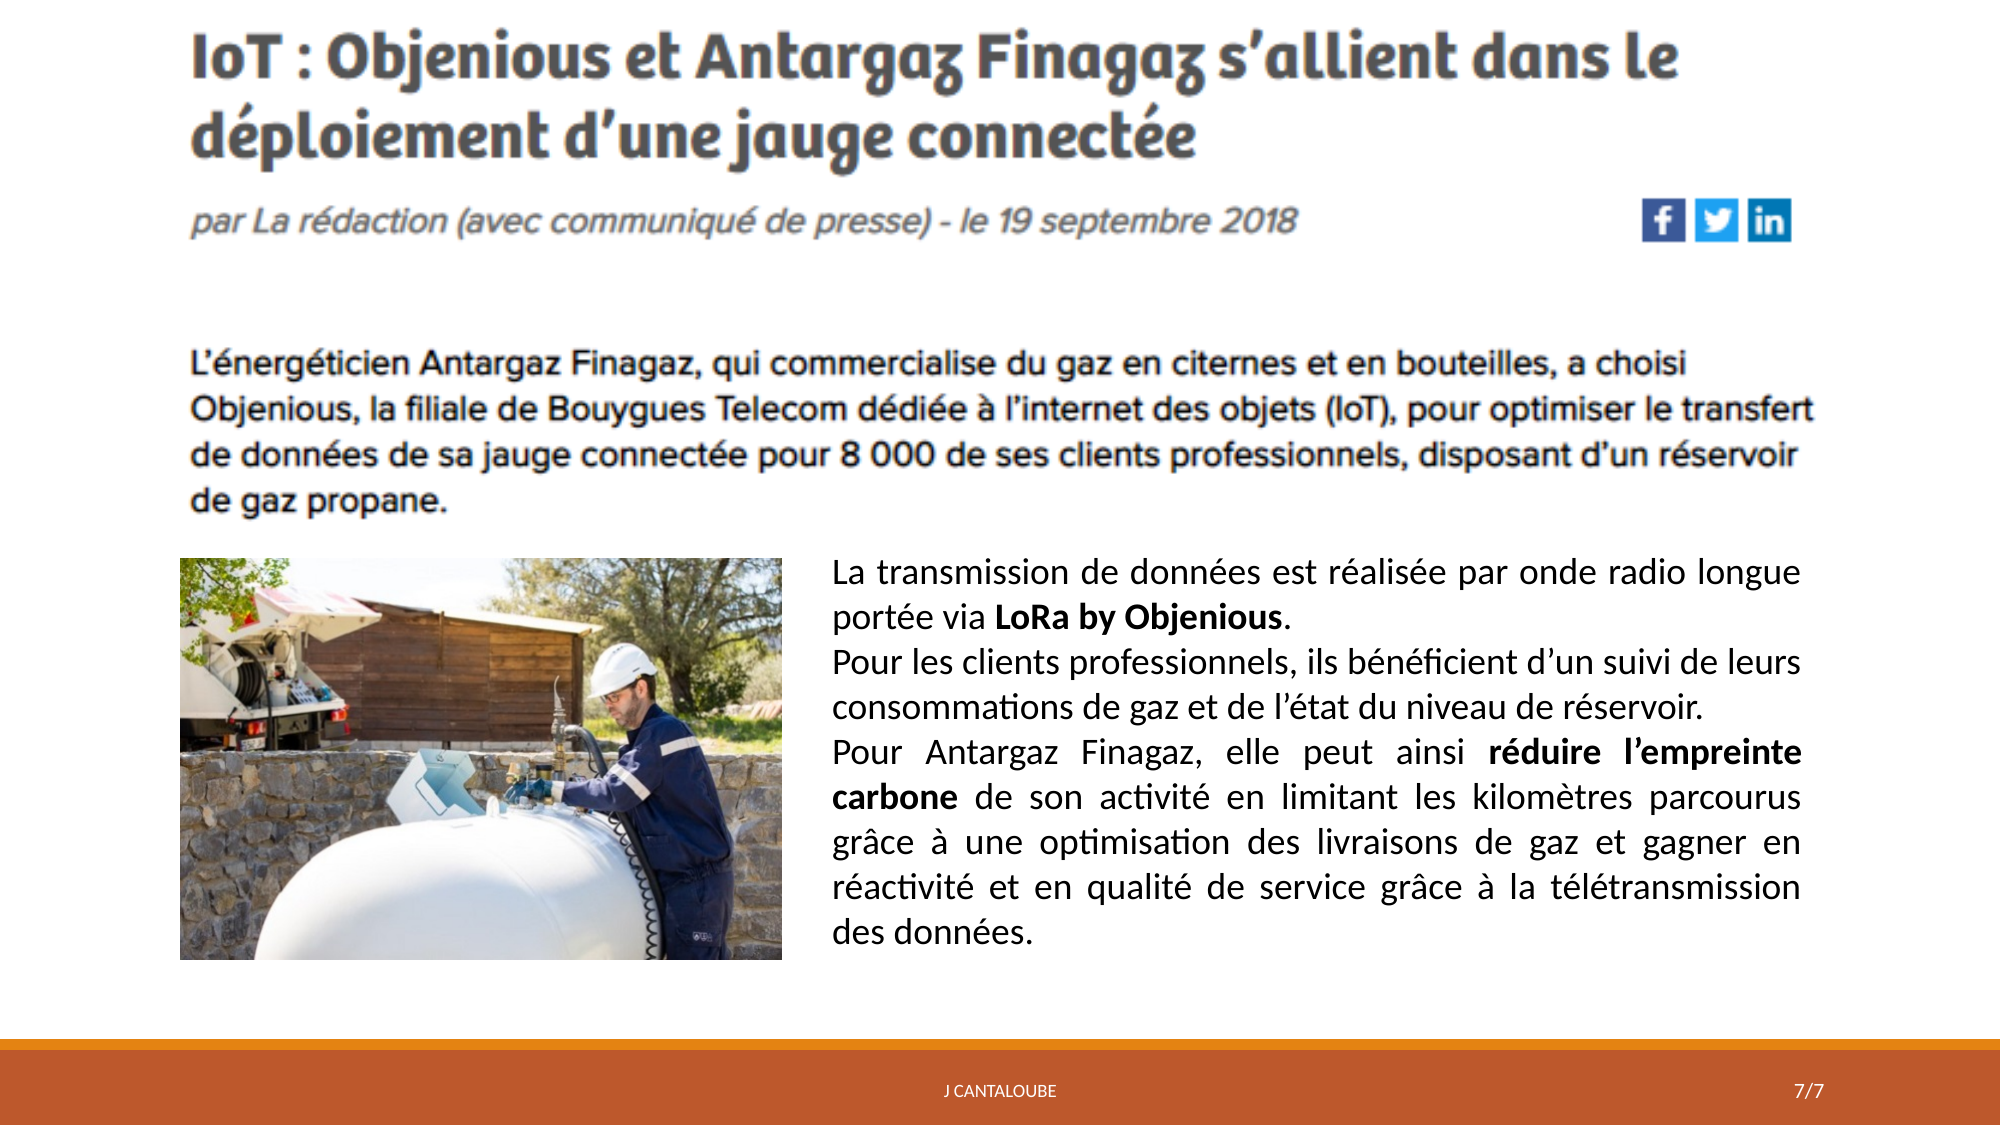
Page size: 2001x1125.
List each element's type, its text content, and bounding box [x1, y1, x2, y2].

picture [179, 558, 782, 961]
slide_number 7/7 [1624, 1059, 1840, 1120]
picture [179, 21, 1840, 534]
footer J Cantaloube [604, 1059, 1396, 1120]
text_box La transmission de données est réalisée par onde radio longue portée via LoRa by Objenious. Pour les clients professionnels, ils bénéficient d’un suivi de leurs consommations de gaz et de l’état du niveau de réservoir. Pour Antargaz Finagaz, elle peut ainsi réduire l’empreinte carbone de son activité en limitant les kilomètres parcourus grâce à une optimisation des livraisons de gaz et gagner en réactivité et en qualité de service grâce à la télétransmission des données. [817, 544, 1818, 959]
